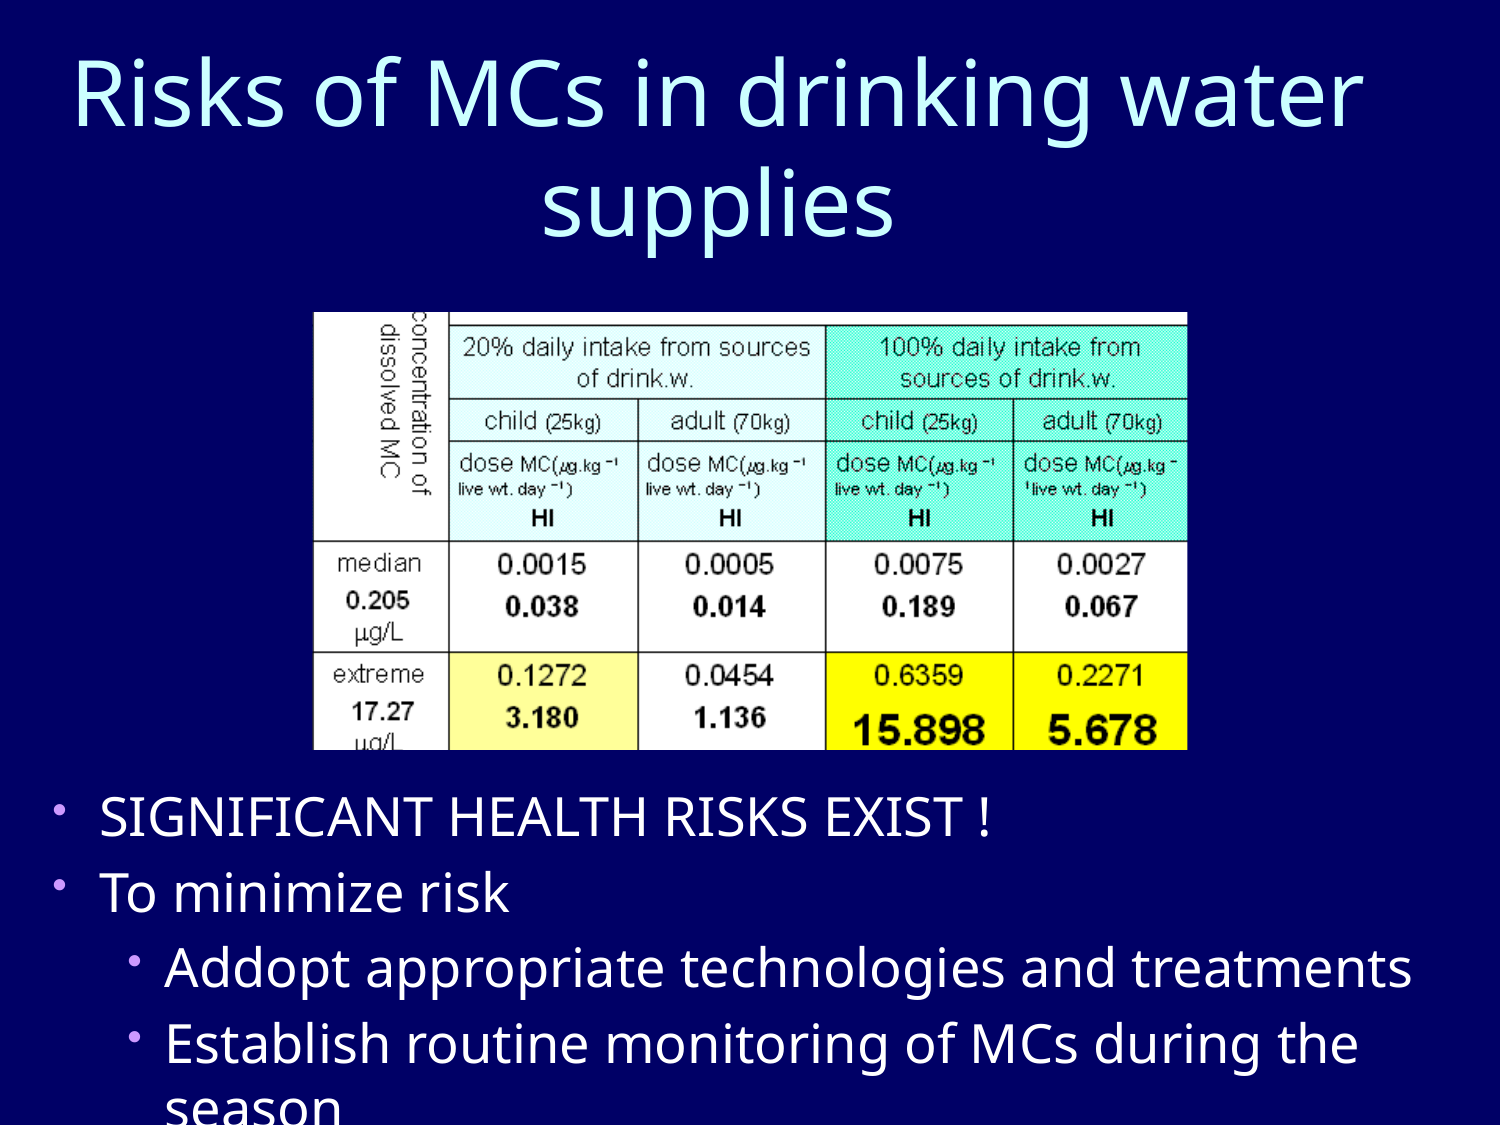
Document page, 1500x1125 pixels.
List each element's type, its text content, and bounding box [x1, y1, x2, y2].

picture [312, 312, 1188, 751]
text_box SIGNIFICANT HEALTH RISKS EXIST ! To minimize risk Addopt appropriate technologies and treatments Establish routine monitoring of MCs during the season [0, 774, 1500, 1088]
text_box Risks of MCs in drinking water supplies [37, 137, 1400, 263]
